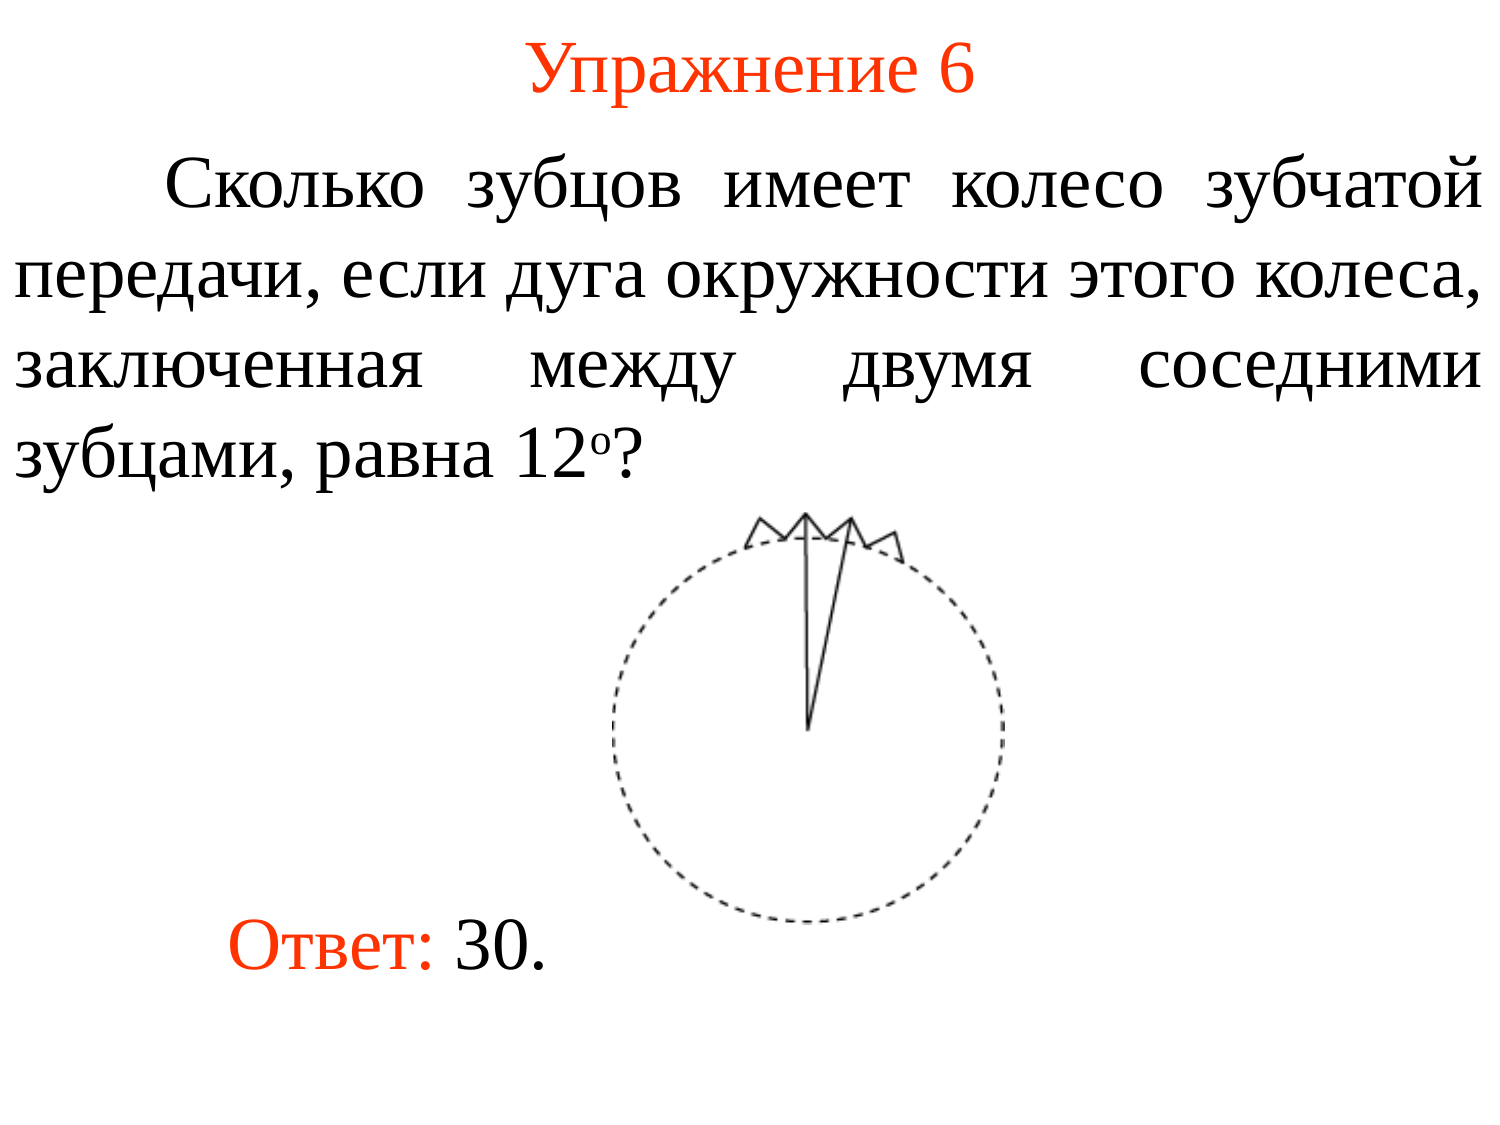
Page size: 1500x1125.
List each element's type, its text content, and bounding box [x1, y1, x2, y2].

title Упражнение 6 [112, 24, 1388, 100]
text_box Ответ: 30. [212, 887, 713, 993]
picture [612, 512, 1005, 926]
text_box Сколько зубцов имеет колесо зубчатой передачи, если дуга окружности этого колеса, заключенная между двумя соседними зубцами, равна 12о? [0, 124, 1500, 500]
